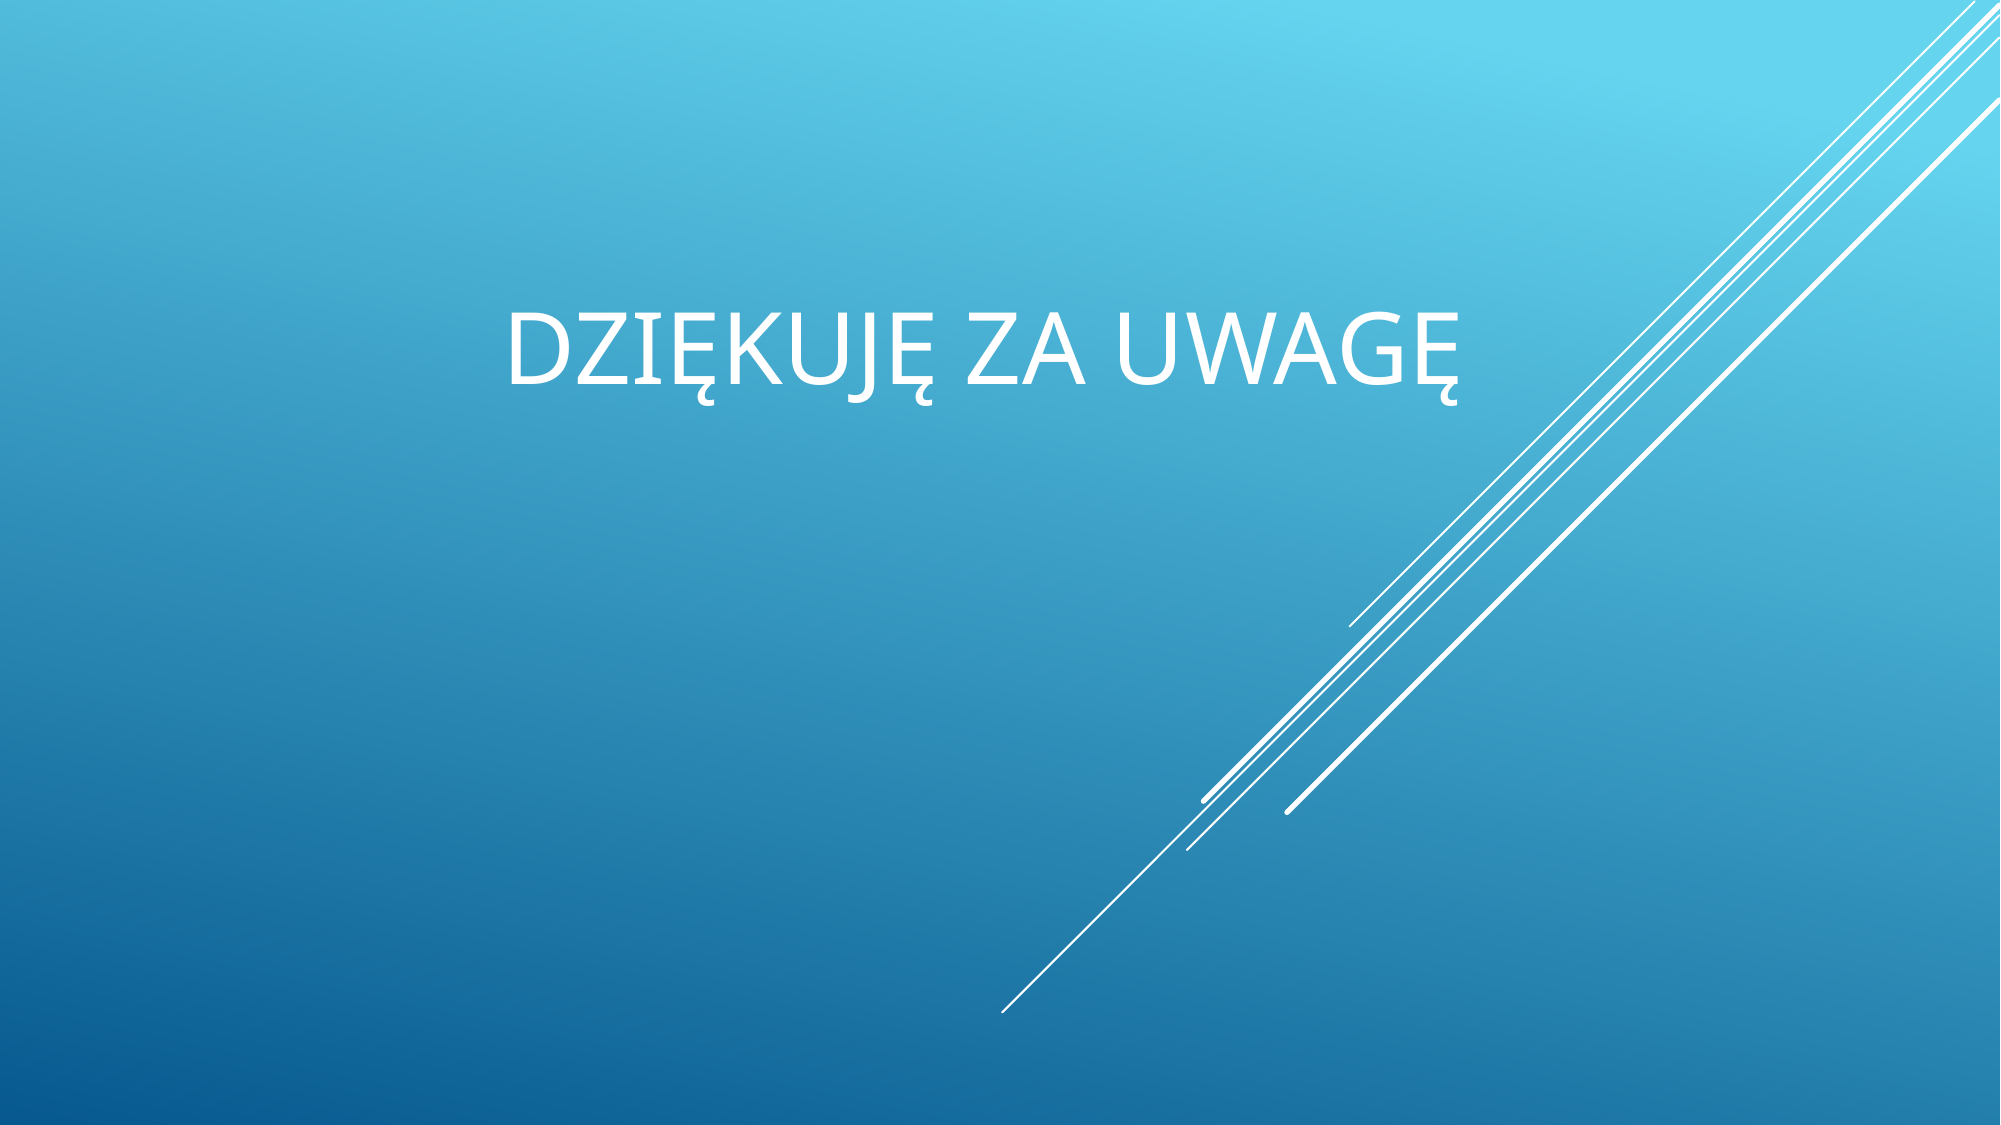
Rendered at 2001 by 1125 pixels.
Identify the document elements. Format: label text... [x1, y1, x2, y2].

title Dziękuję za uwagę [327, 122, 1641, 412]
